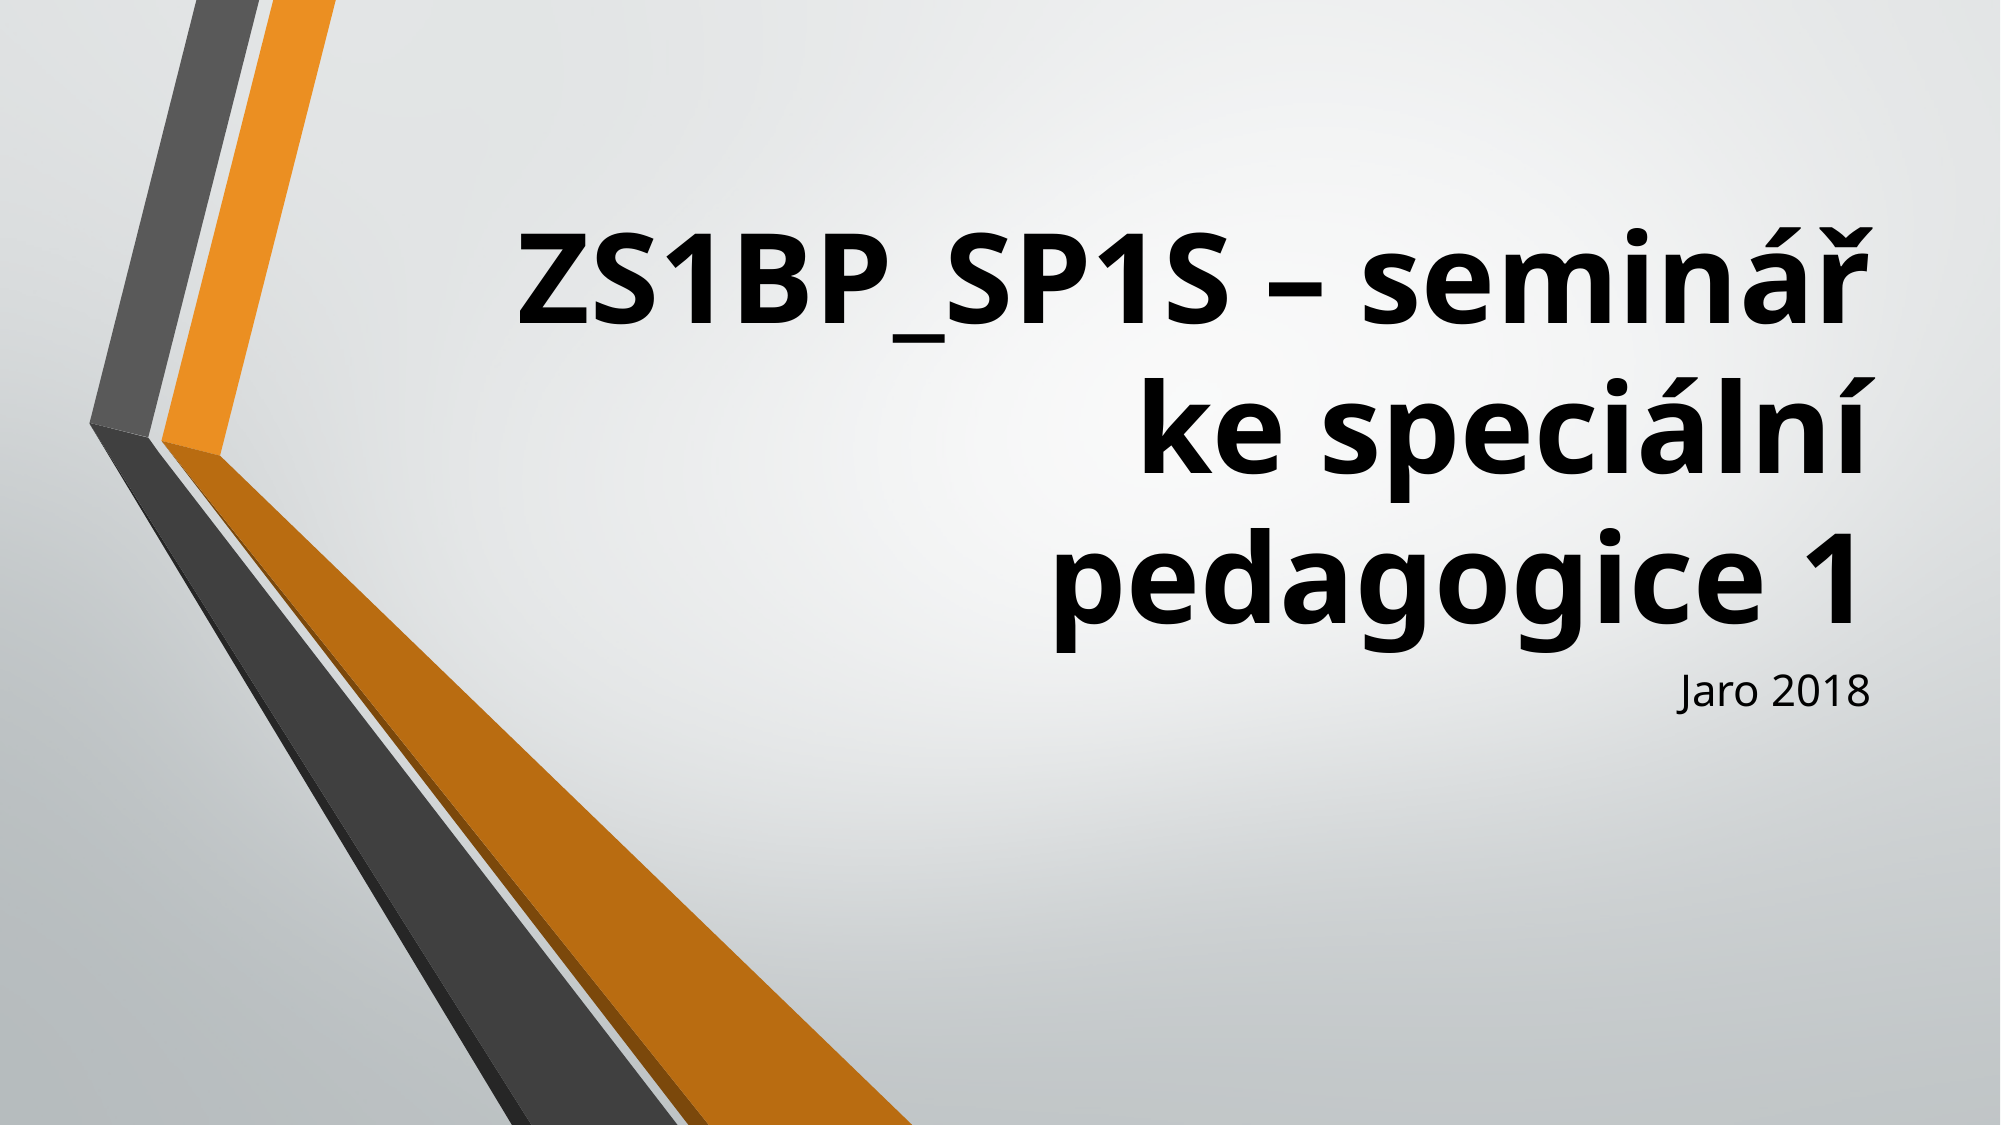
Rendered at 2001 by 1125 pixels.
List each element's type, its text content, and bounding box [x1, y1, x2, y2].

title ZS1BP_SP1S – seminář ke speciální pedagogice 1 [480, 226, 1887, 656]
subtitle Jaro 2018 [740, 655, 1887, 884]
